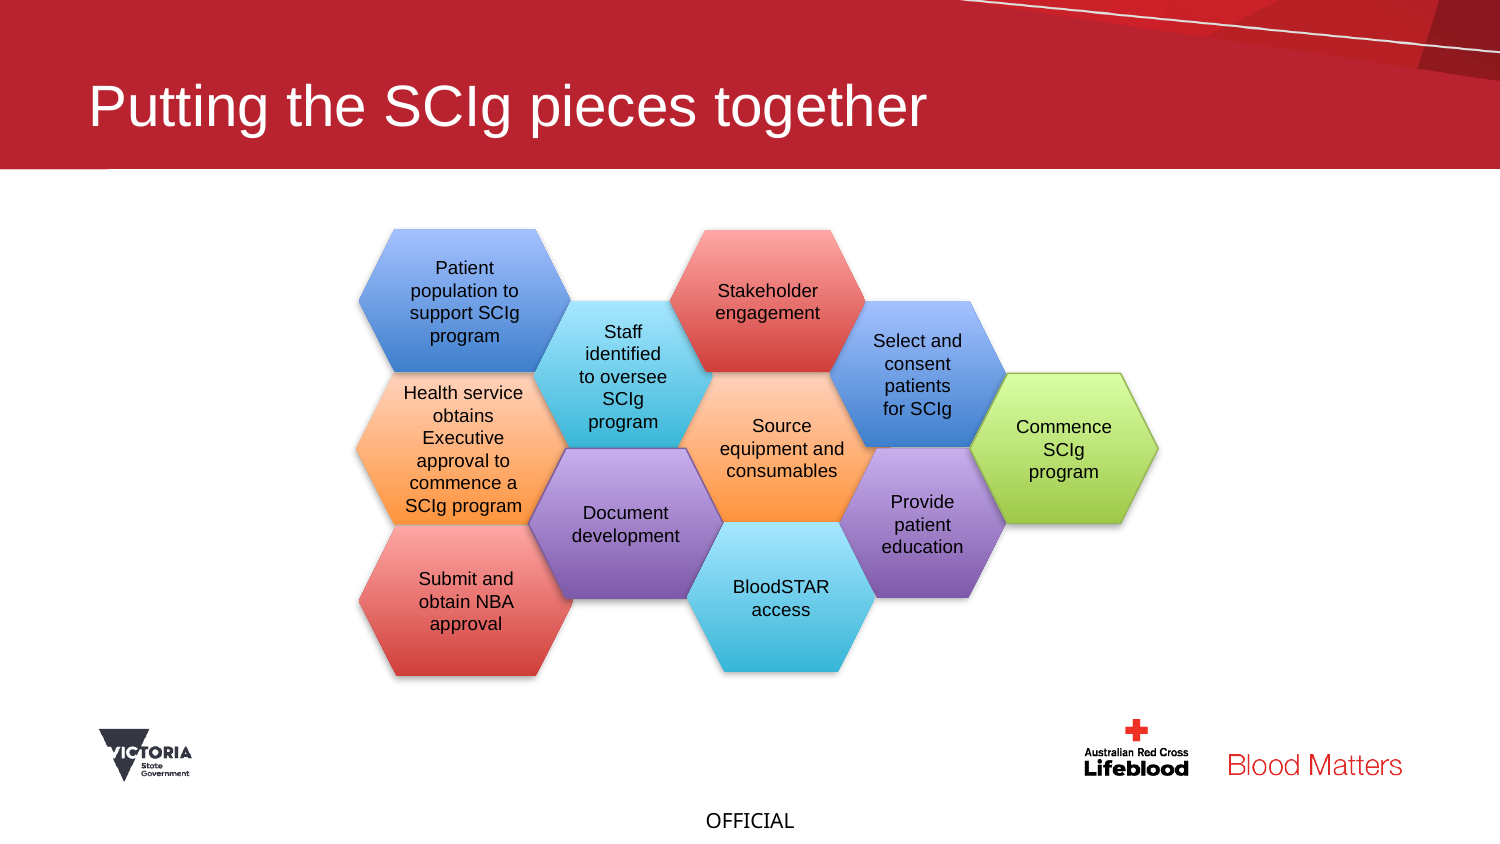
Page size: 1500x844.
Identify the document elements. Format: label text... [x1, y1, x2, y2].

title Putting the SCIg pieces together [88, 33, 1270, 166]
picture [0, 0, 1500, 844]
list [88, 198, 1442, 702]
